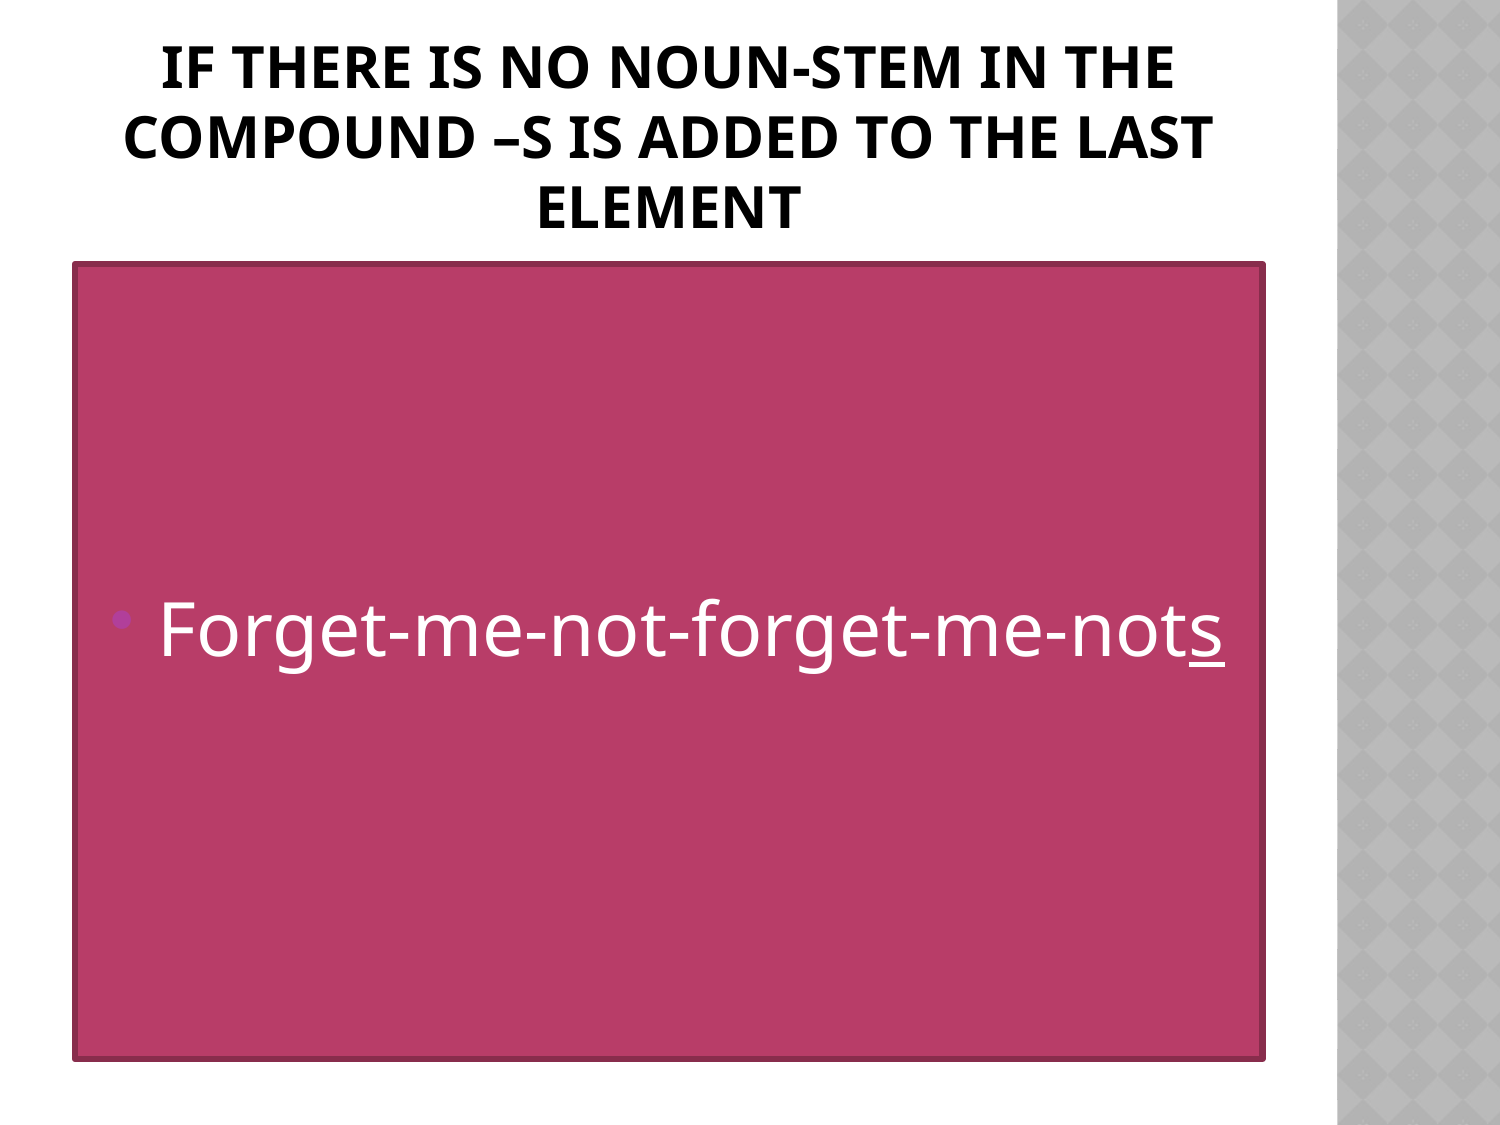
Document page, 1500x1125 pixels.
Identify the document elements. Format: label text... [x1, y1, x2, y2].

list Forget-me-not-forget-me-nots [72, 261, 1266, 1062]
title If there is no noun-stem in the compound –s is added to the last element [75, 52, 1263, 240]
